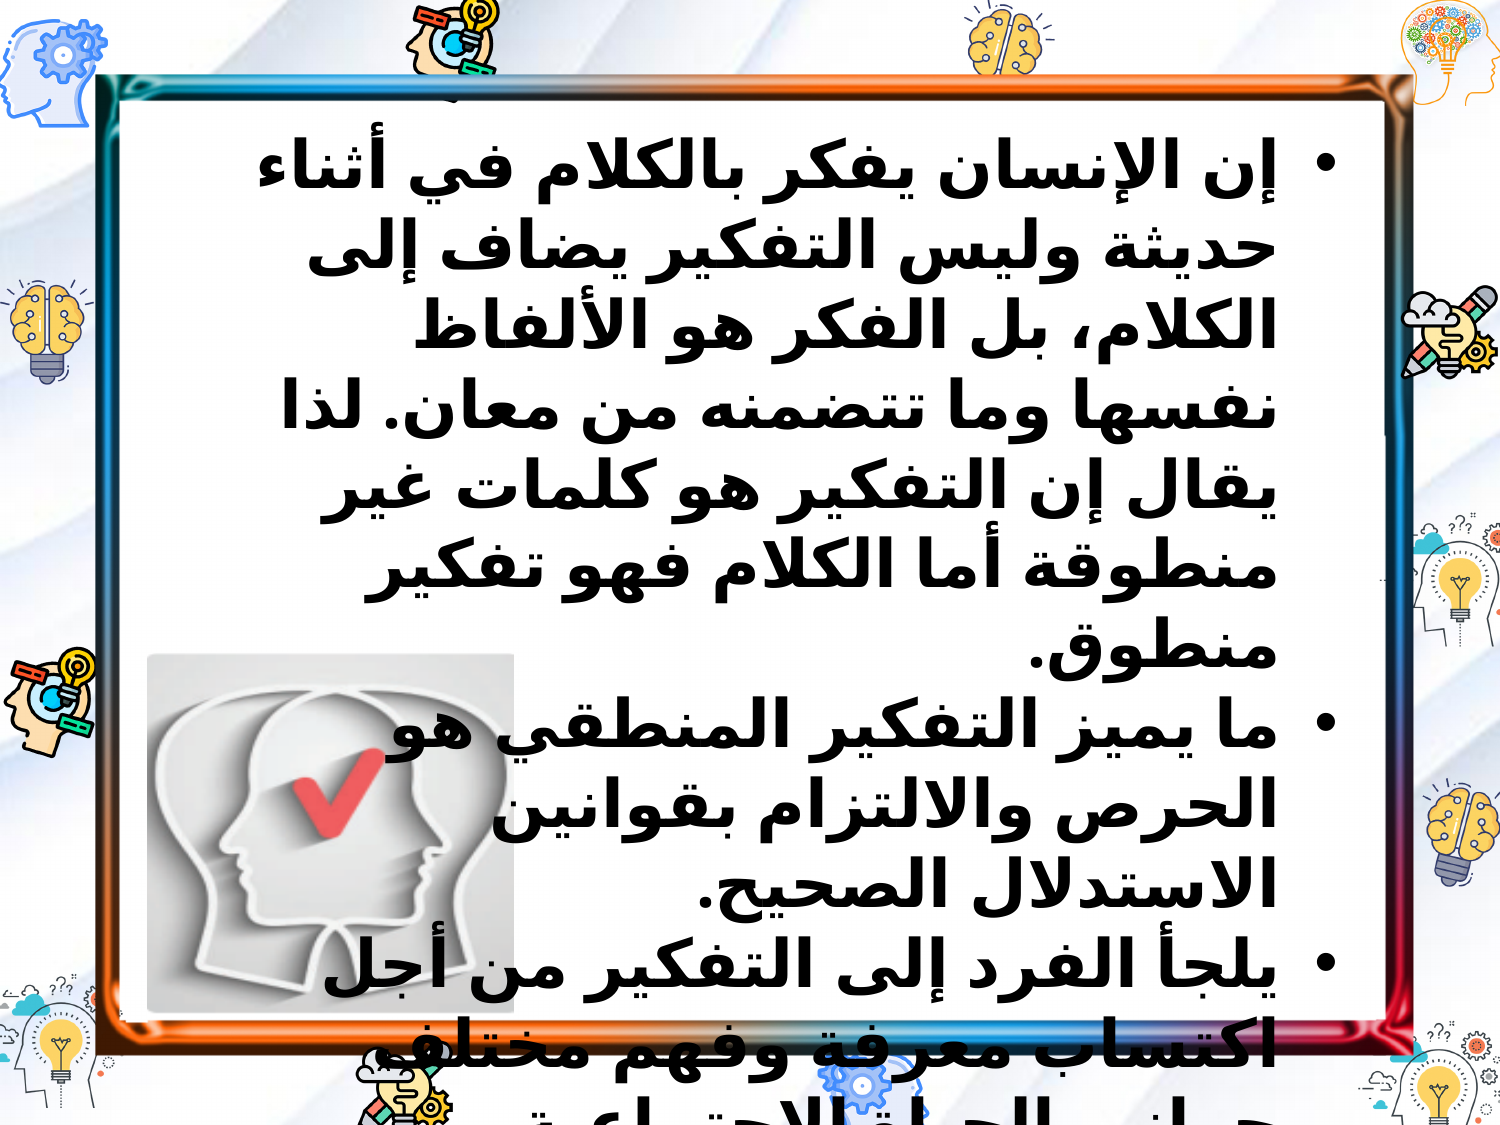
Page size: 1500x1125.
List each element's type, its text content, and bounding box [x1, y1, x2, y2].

text_box إن الإنسان يفكر بالكلام في أثناء حديثة وليس التفكير يضاف إلى الكلام، بل الفكر هو الألفاظ نفسها وما تتضمنه من معان. لذا يقال إن التفكير هو كلمات غير منطوقة أما الكلام فهو تفكير منطوق. ما يميز التفكير المنطقي هو الحرص والالتزام بقوانين الاستدلال الصحيح. يلجأ الفرد إلى التفكير من أجل اكتساب معرفة وفهم مختلف جوانب الحياة الاجتماعية والتربوية والأخلاقية، ومن أجل فهم وجهات النظر وتقييمها وحل المشكلات. [218, 114, 1353, 1125]
picture [0, 0, 1500, 1125]
